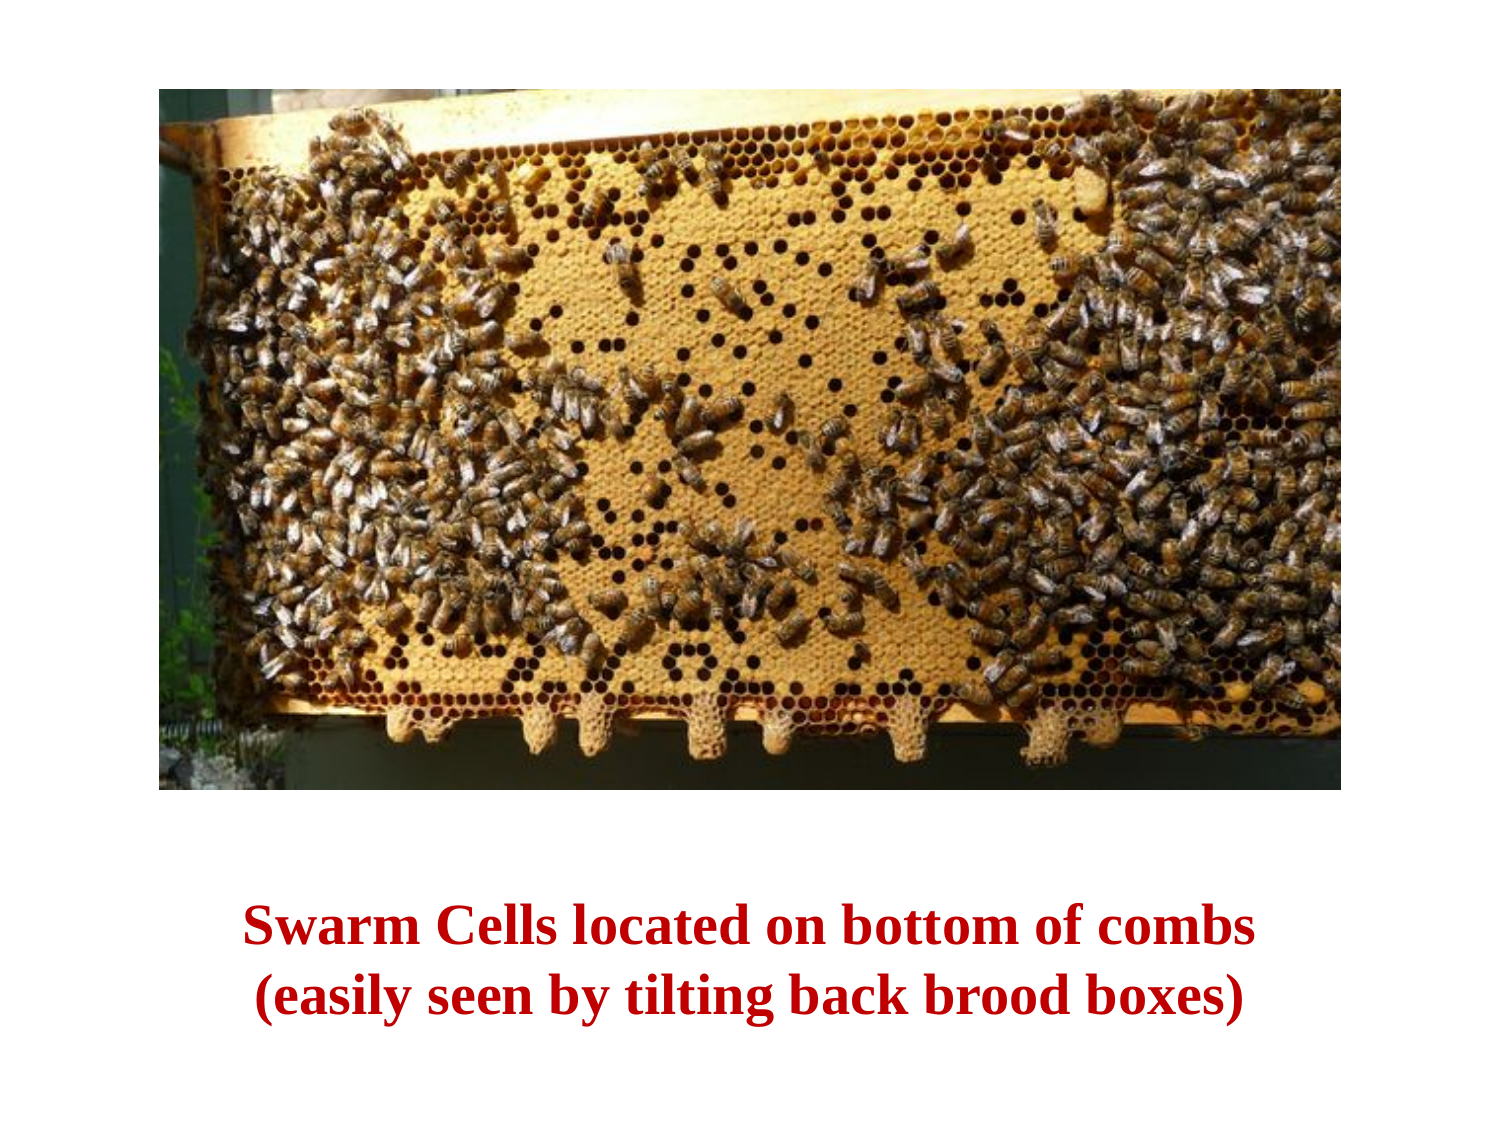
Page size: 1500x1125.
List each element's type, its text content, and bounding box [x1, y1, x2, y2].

picture [159, 89, 1341, 790]
text_box Swarm Cells located on bottom of combs (easily seen by tilting back brood boxes) [174, 878, 1325, 1034]
